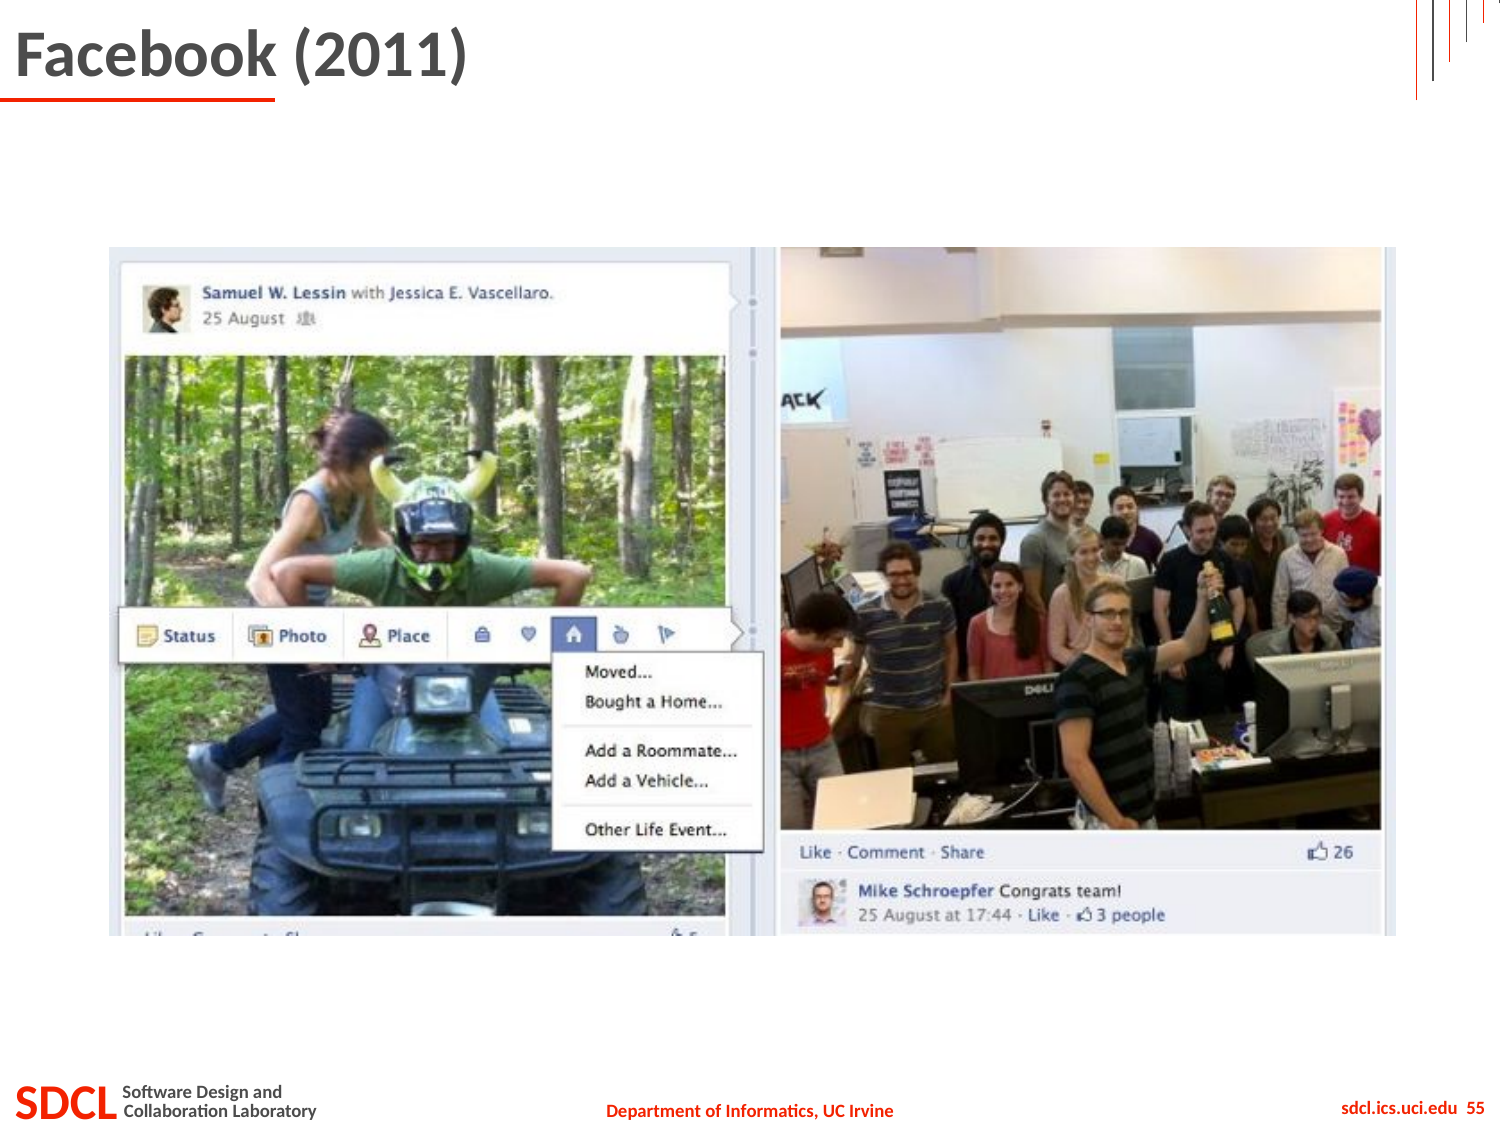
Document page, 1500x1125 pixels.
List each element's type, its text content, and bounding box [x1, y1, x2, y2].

title Facebook (2011) [0, 0, 1350, 100]
picture [109, 247, 1396, 936]
